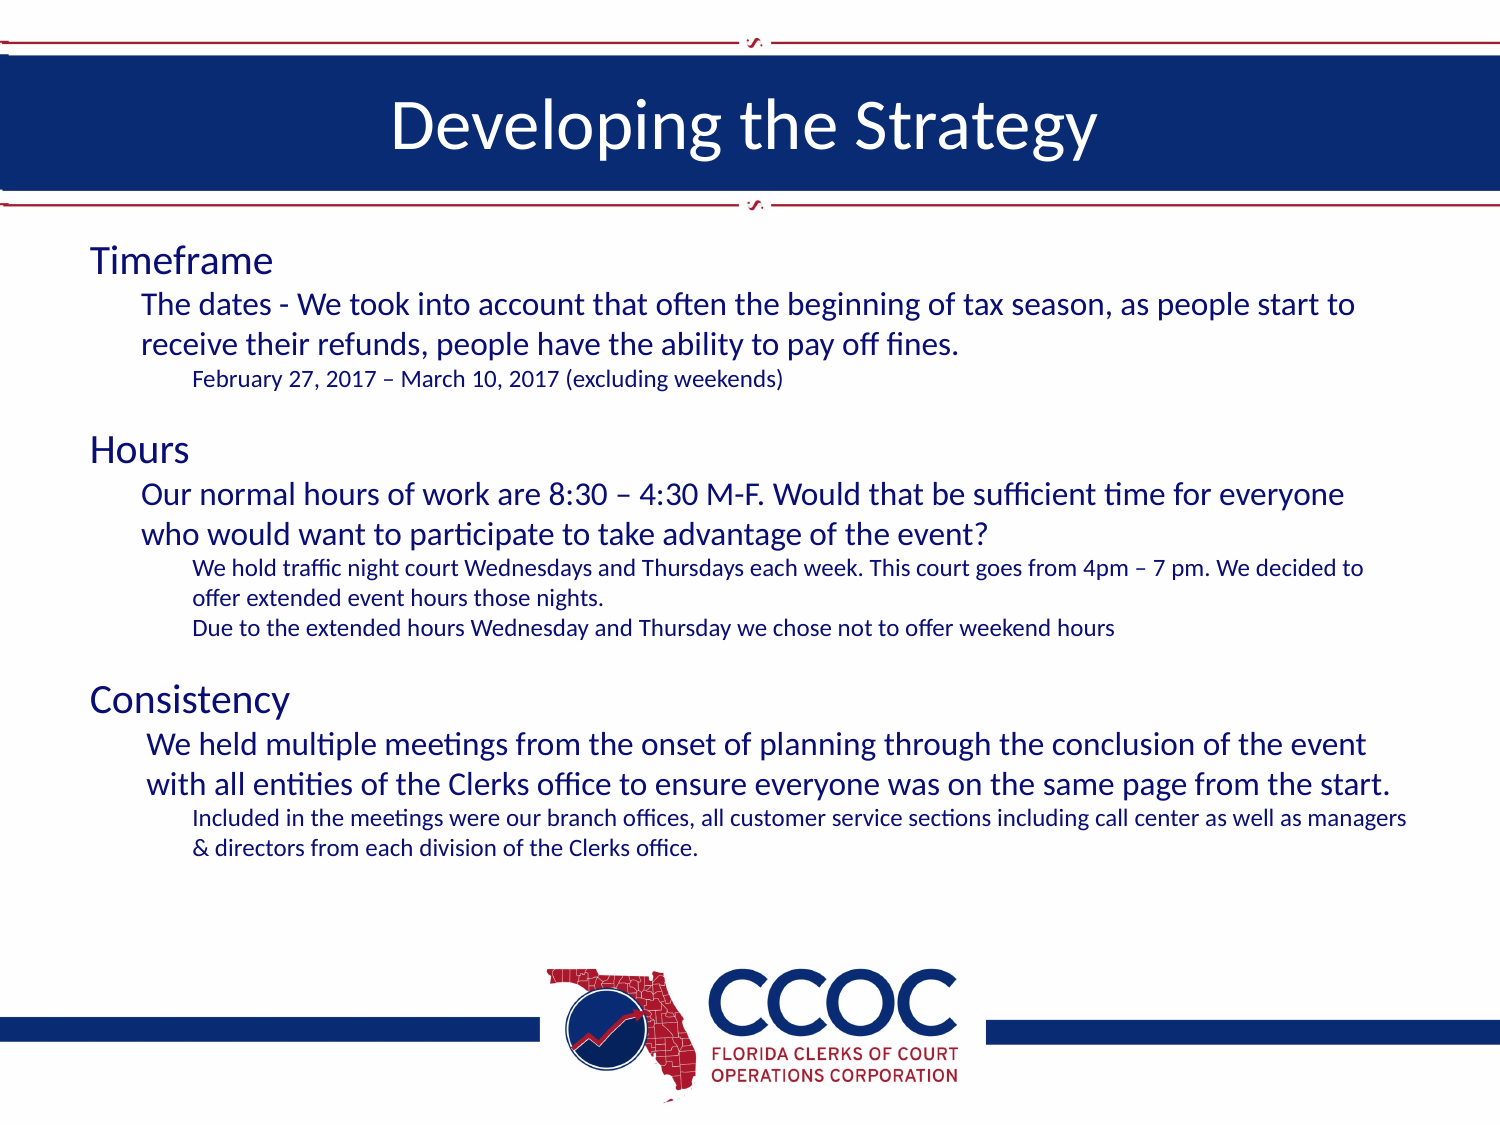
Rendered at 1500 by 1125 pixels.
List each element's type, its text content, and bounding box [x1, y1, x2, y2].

list Timeframe The dates - We took into account that often the beginning of tax season, as people start to receive their refunds, people have the ability to pay off fines. February 27, 2017 – March 10, 2017 (excluding weekends) Hours Our normal hours of work are 8:30 – 4:30 M-F. Would that be sufficient time for everyone who would want to participate to take advantage of the event? We hold traffic night court Wednesdays and Thursdays each week. This court goes from 4pm – 7 pm. We decided to offer extended event hours those nights. Due to the extended hours Wednesday and Thursday we chose not to offer weekend hours Consistency We held multiple meetings from the onset of planning through the conclusion of the event with all entities of the Clerks office to ensure everyone was on the same page from the start. Included in the meetings were our branch offices, all customer service sections including call center as well as managers & directors from each division of the Clerks office. [75, 224, 1425, 938]
title Developing the Strategy [66, 52, 1440, 190]
picture [0, 0, 1500, 1125]
